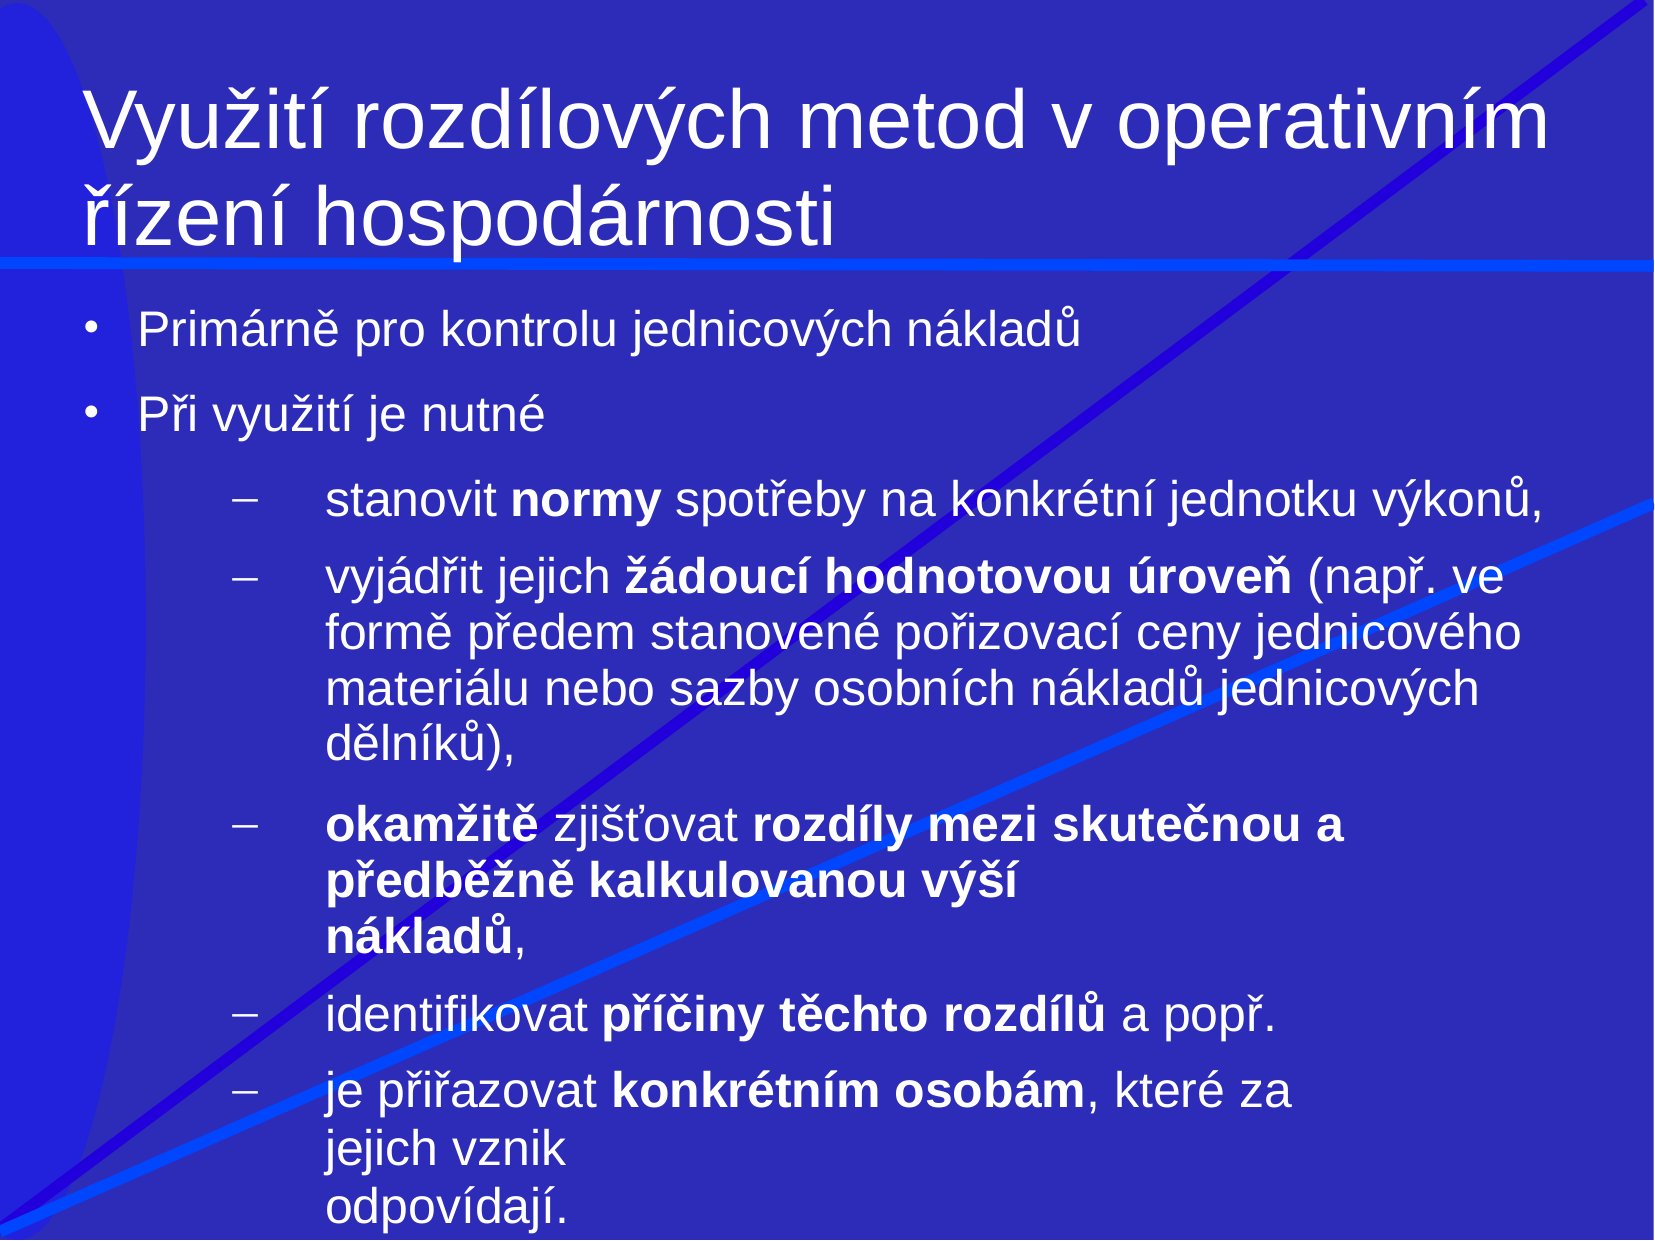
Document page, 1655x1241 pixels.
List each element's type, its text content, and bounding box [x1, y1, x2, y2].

title Využití rozdílových metod v operativním řízení hospodárnosti [80, 69, 1574, 277]
text_box Primárně pro kontrolu jednicových nákladů Při využití je nutné stanovit normy spotřeby na konkrétní jednotku výkonů, vyjádřit jejich žádoucí hodnotovou úroveň (např. ve formě předem stanovené pořizovací ceny jednicového materiálu nebo sazby osobních nákladů jednicových dělníků), okamžitě zjišťovat rozdíly mezi skutečnou a předběžně kalkulovanou výší nákladů, identifikovat příčiny těchto rozdílů a popř. je přiřazovat konkrétním osobám, které za jejich vznik odpovídají. [80, 296, 1551, 1234]
